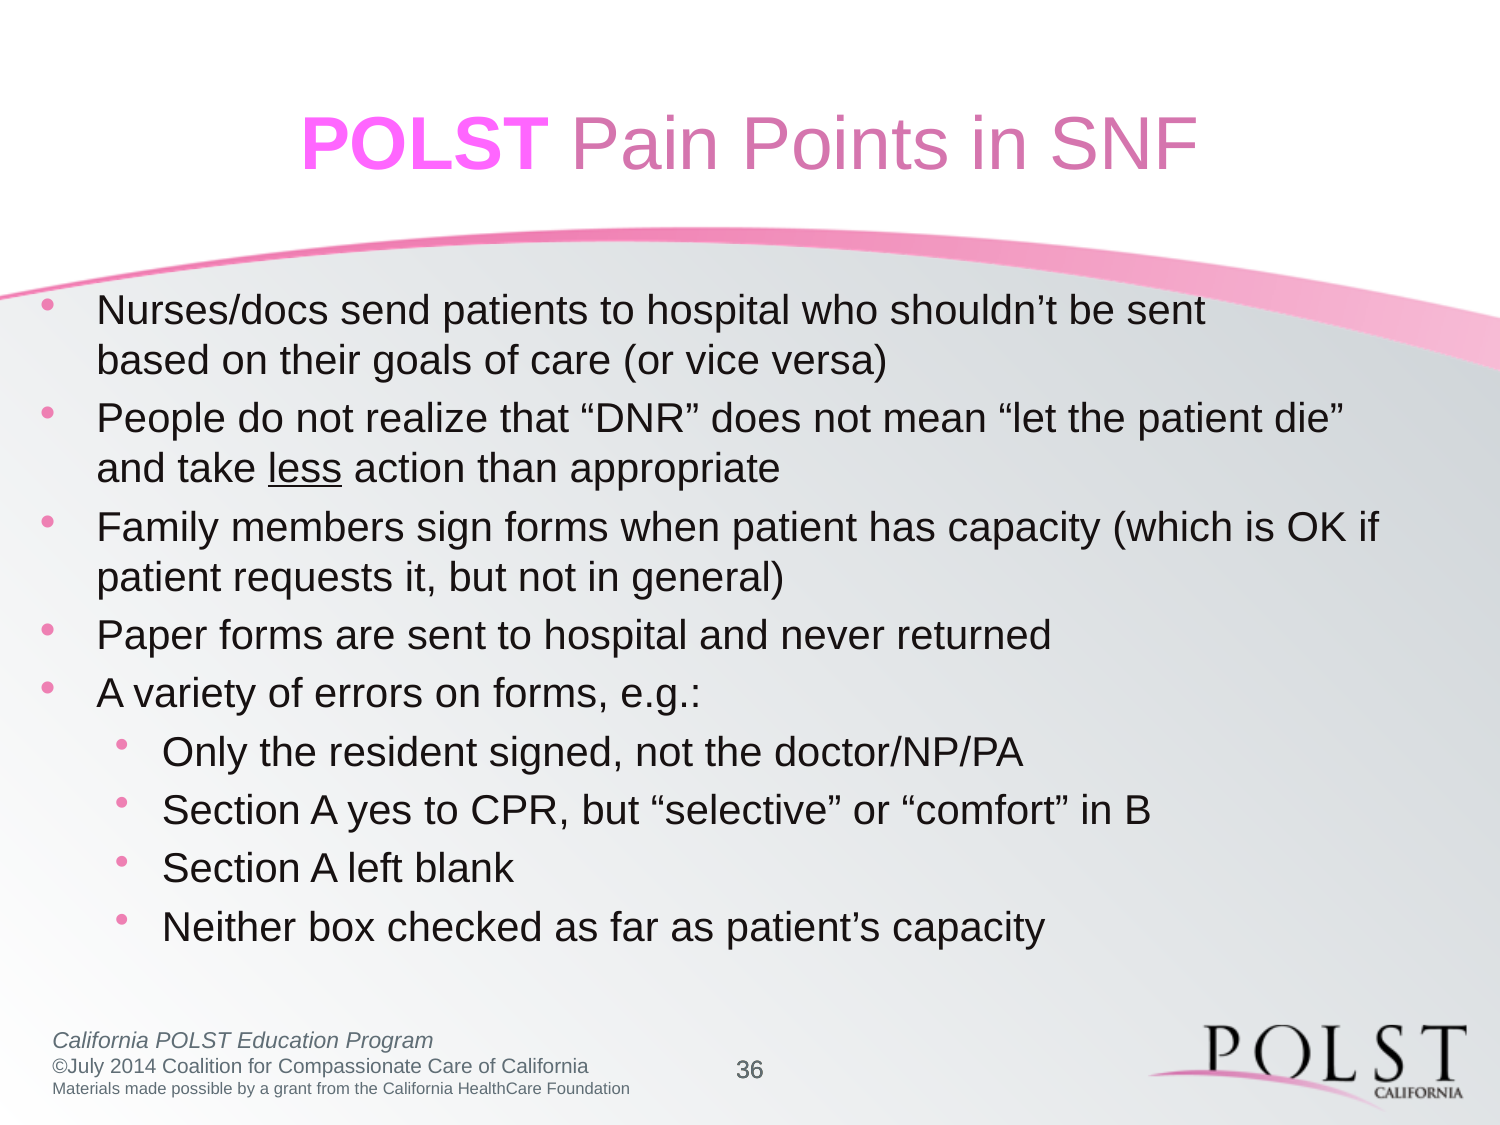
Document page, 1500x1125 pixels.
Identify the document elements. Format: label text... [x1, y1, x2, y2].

title POLST Pain Points in SNF [75, 45, 1425, 233]
list Nurses/docs send patients to hospital who shouldn’t be sent based on their goals of care (or vice versa) People do not realize that “DNR” does not mean “let the patient die” and take less action than appropriate Family members sign forms when patient has capacity (which is OK if patient requests it, but not in general) Paper forms are sent to hospital and never returned A variety of errors on forms, e.g.: Only the resident signed, not the doctor/NP/PA Section A yes to CPR, but “selective” or “comfort” in B Section A left blank Neither box checked as far as patient’s capacity [24, 275, 1425, 981]
picture [0, 0, 1500, 1125]
